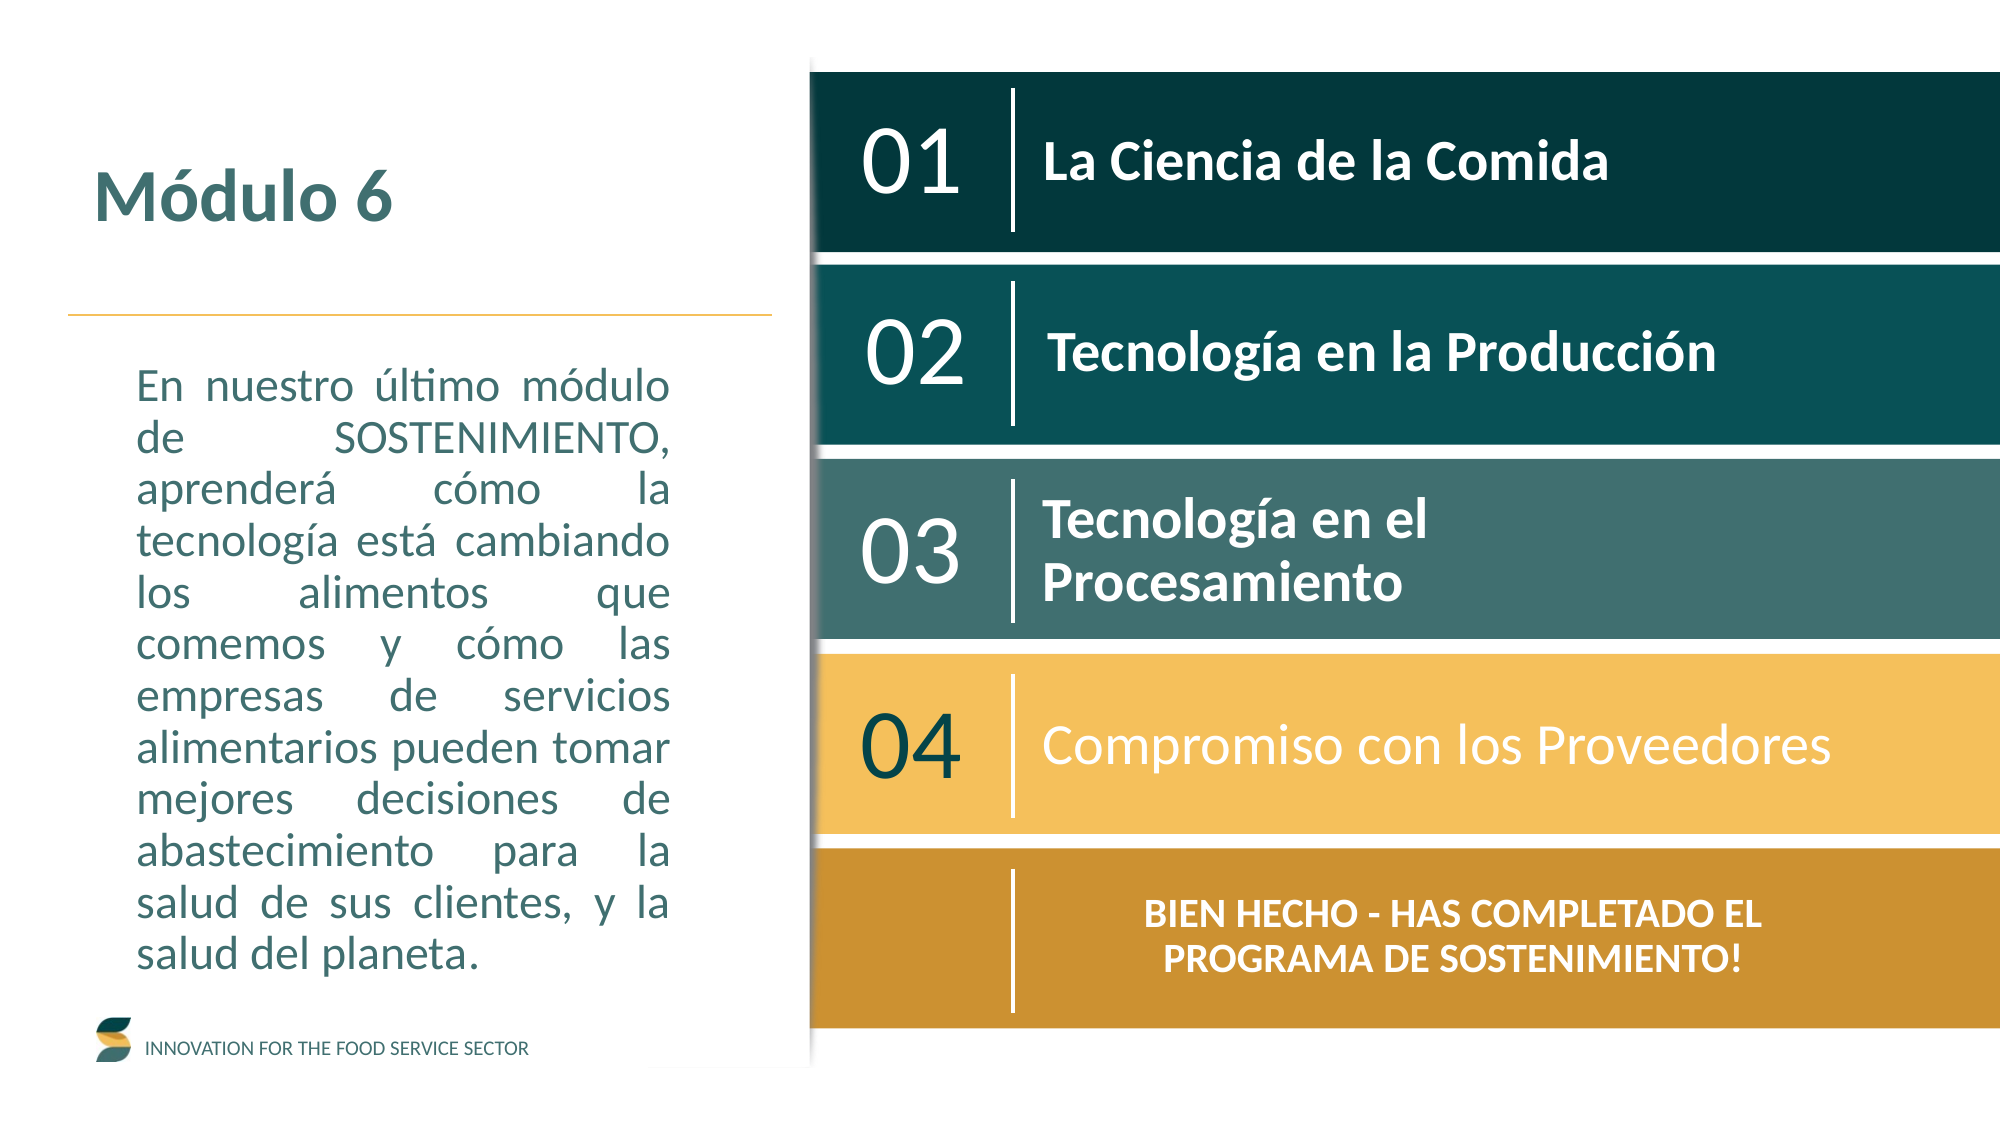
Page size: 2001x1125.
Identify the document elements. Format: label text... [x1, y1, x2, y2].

list Tecnología en la Producción [1032, 263, 1760, 442]
list La Ciencia de la Comida [1028, 72, 1907, 251]
list 02 [820, 263, 1014, 442]
list 04 [815, 656, 1009, 836]
list En nuestro último módulo de SOSTENIMIENTO, aprenderá cómo la tecnología está cambiando los alimentos que comemos y cómo las empresas de servicios alimentarios pueden tomar mejores decisiones de abastecimiento para la salud de sus clientes, y la salud del planeta. [121, 352, 688, 985]
list Tecnología en el Procesamiento [1027, 461, 1809, 641]
list Módulo 6 [78, 148, 706, 264]
list 01 [816, 72, 1010, 251]
picture [96, 1017, 131, 1062]
list BIEN HECHO - HAS COMPLETADO EL PROGRAMA DE SOSTENIMIENTO! [1027, 847, 1879, 1027]
picture [648, 57, 842, 1068]
list Compromiso con los Proveedores [1027, 656, 1906, 836]
list 03 [815, 461, 1009, 641]
